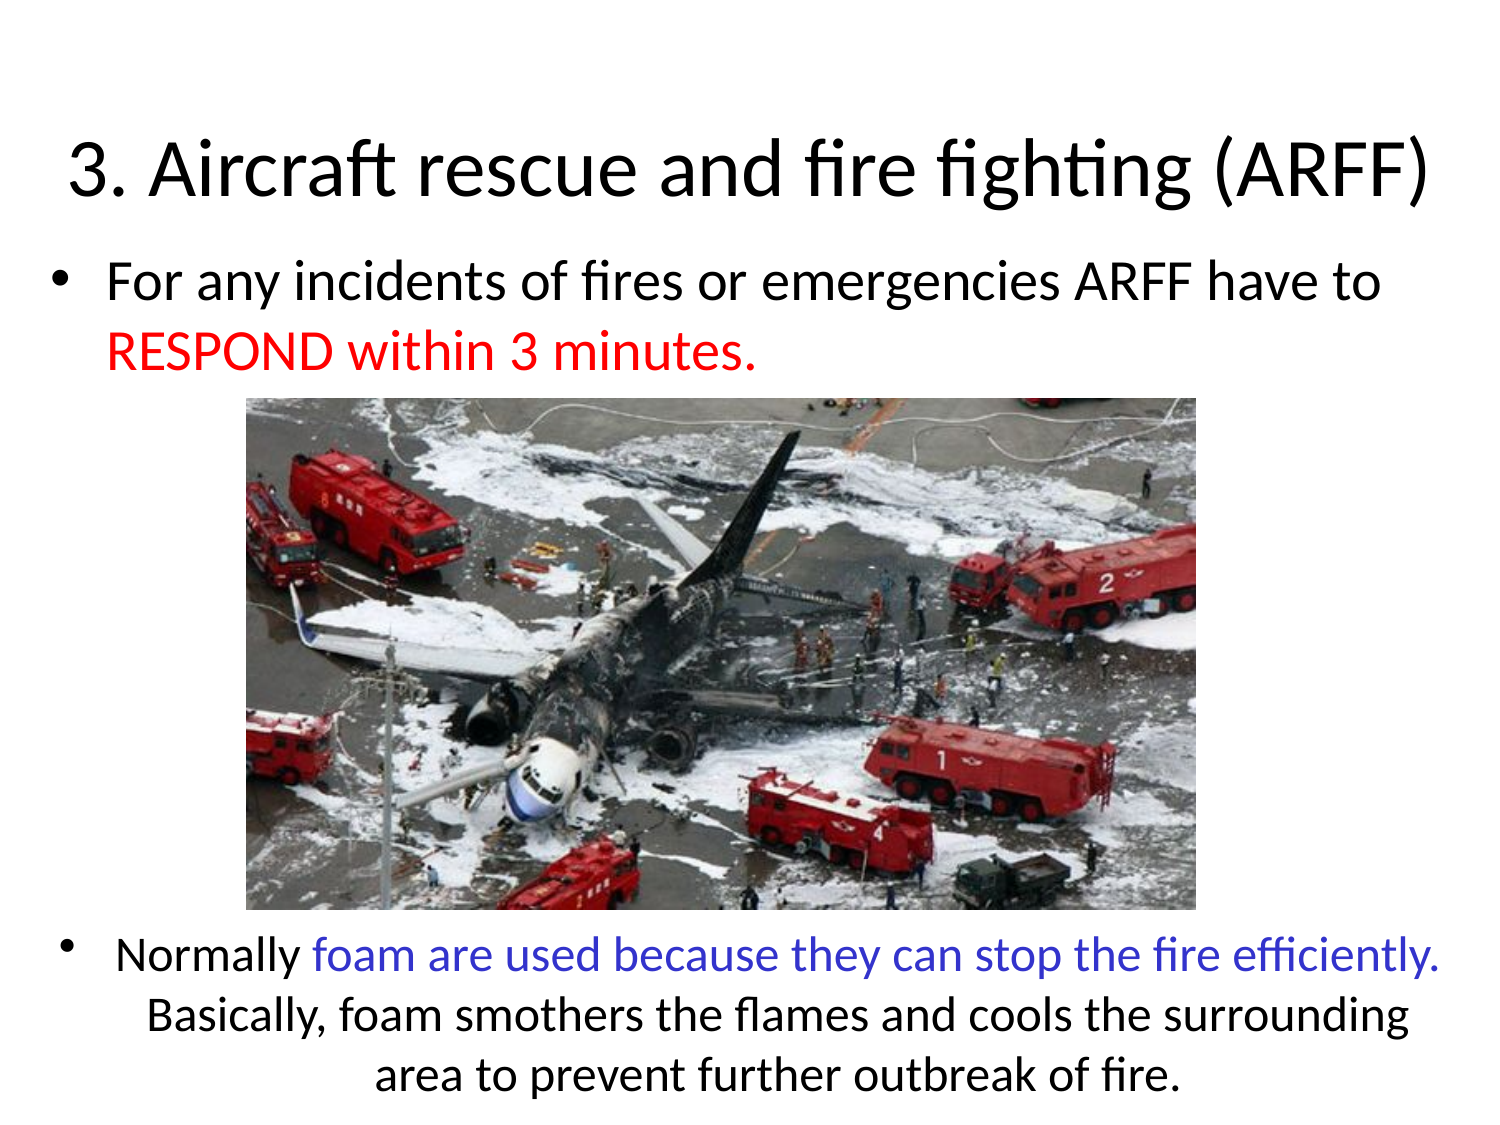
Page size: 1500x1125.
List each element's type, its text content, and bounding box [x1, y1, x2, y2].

text_box Normally foam are used because they can stop the fire efficiently. Basically, foam smothers the flames and cools the surrounding area to prevent further outbreak of fire. [41, 914, 1459, 1093]
list For any incidents of fires or emergencies ARFF have to RESPOND within 3 minutes. [35, 234, 1500, 1049]
picture [245, 398, 1196, 910]
title 3. Aircraft rescue and fire fighting (ARFF) [41, 91, 1459, 234]
